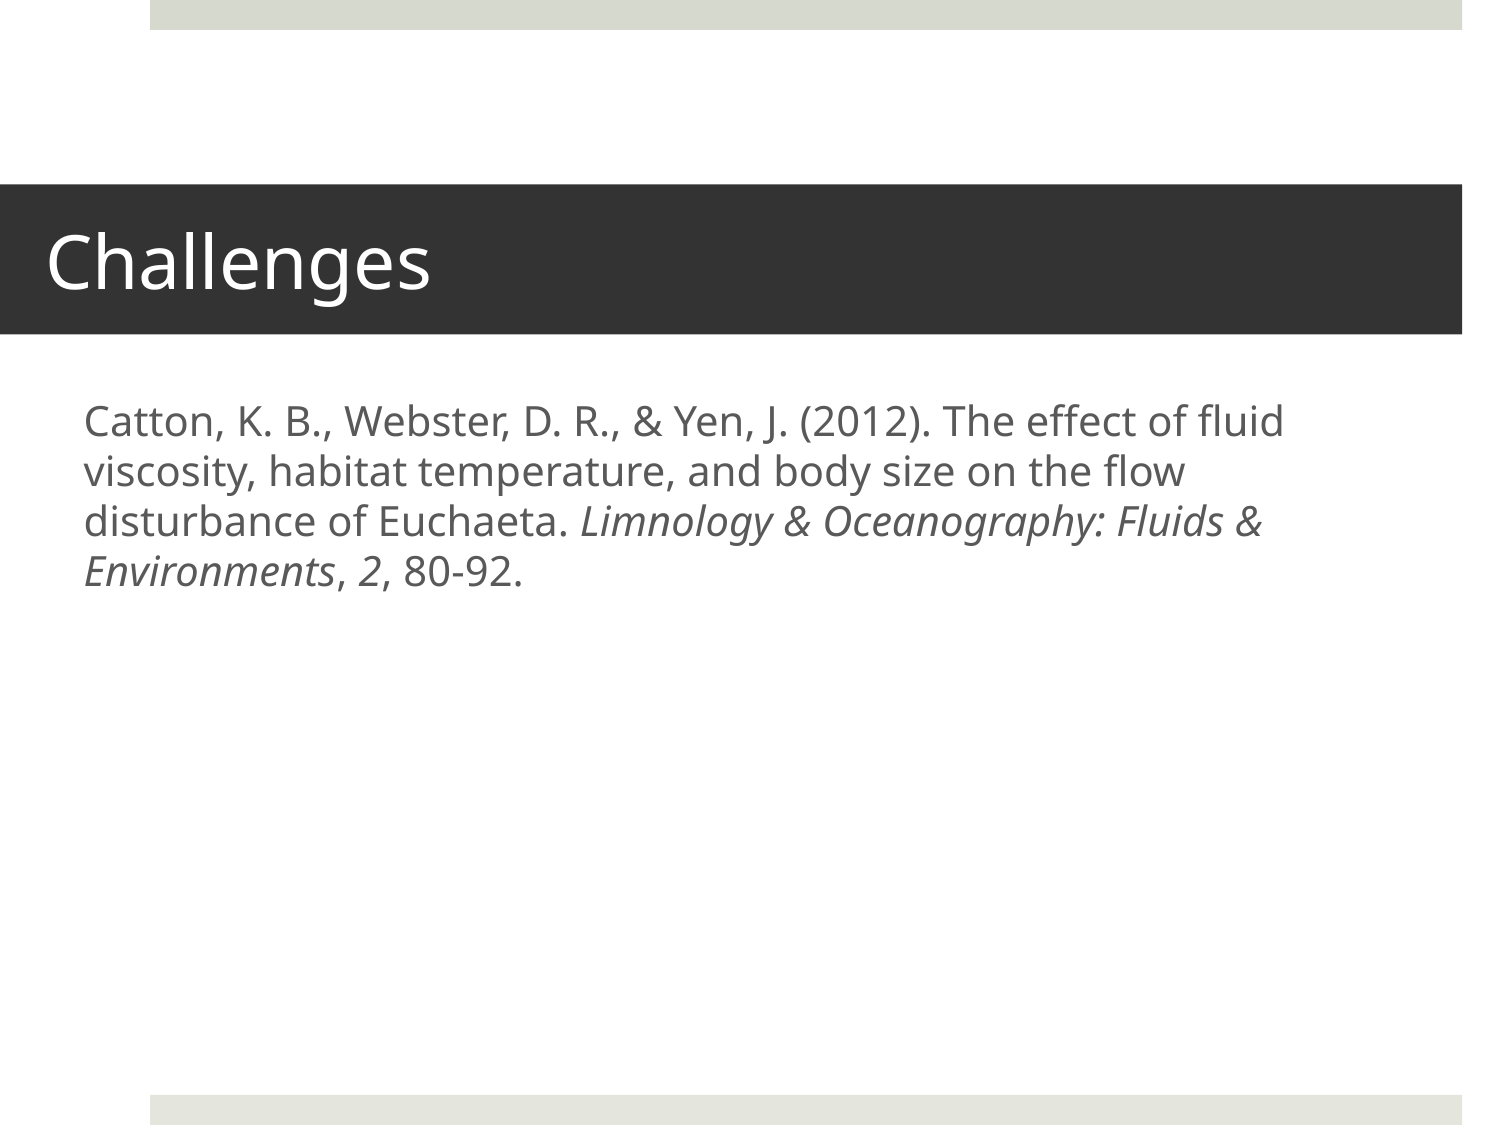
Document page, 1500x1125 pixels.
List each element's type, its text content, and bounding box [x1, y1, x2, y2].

title Challenges [0, 184, 1463, 335]
list Catton, K. B., Webster, D. R., & Yen, J. (2012). The effect of fluid viscosity, habitat temperature, and body size on the flow disturbance of Euchaeta. Limnology & Oceanography: Fluids & Environments, 2, 80-92. [37, 387, 1432, 1028]
